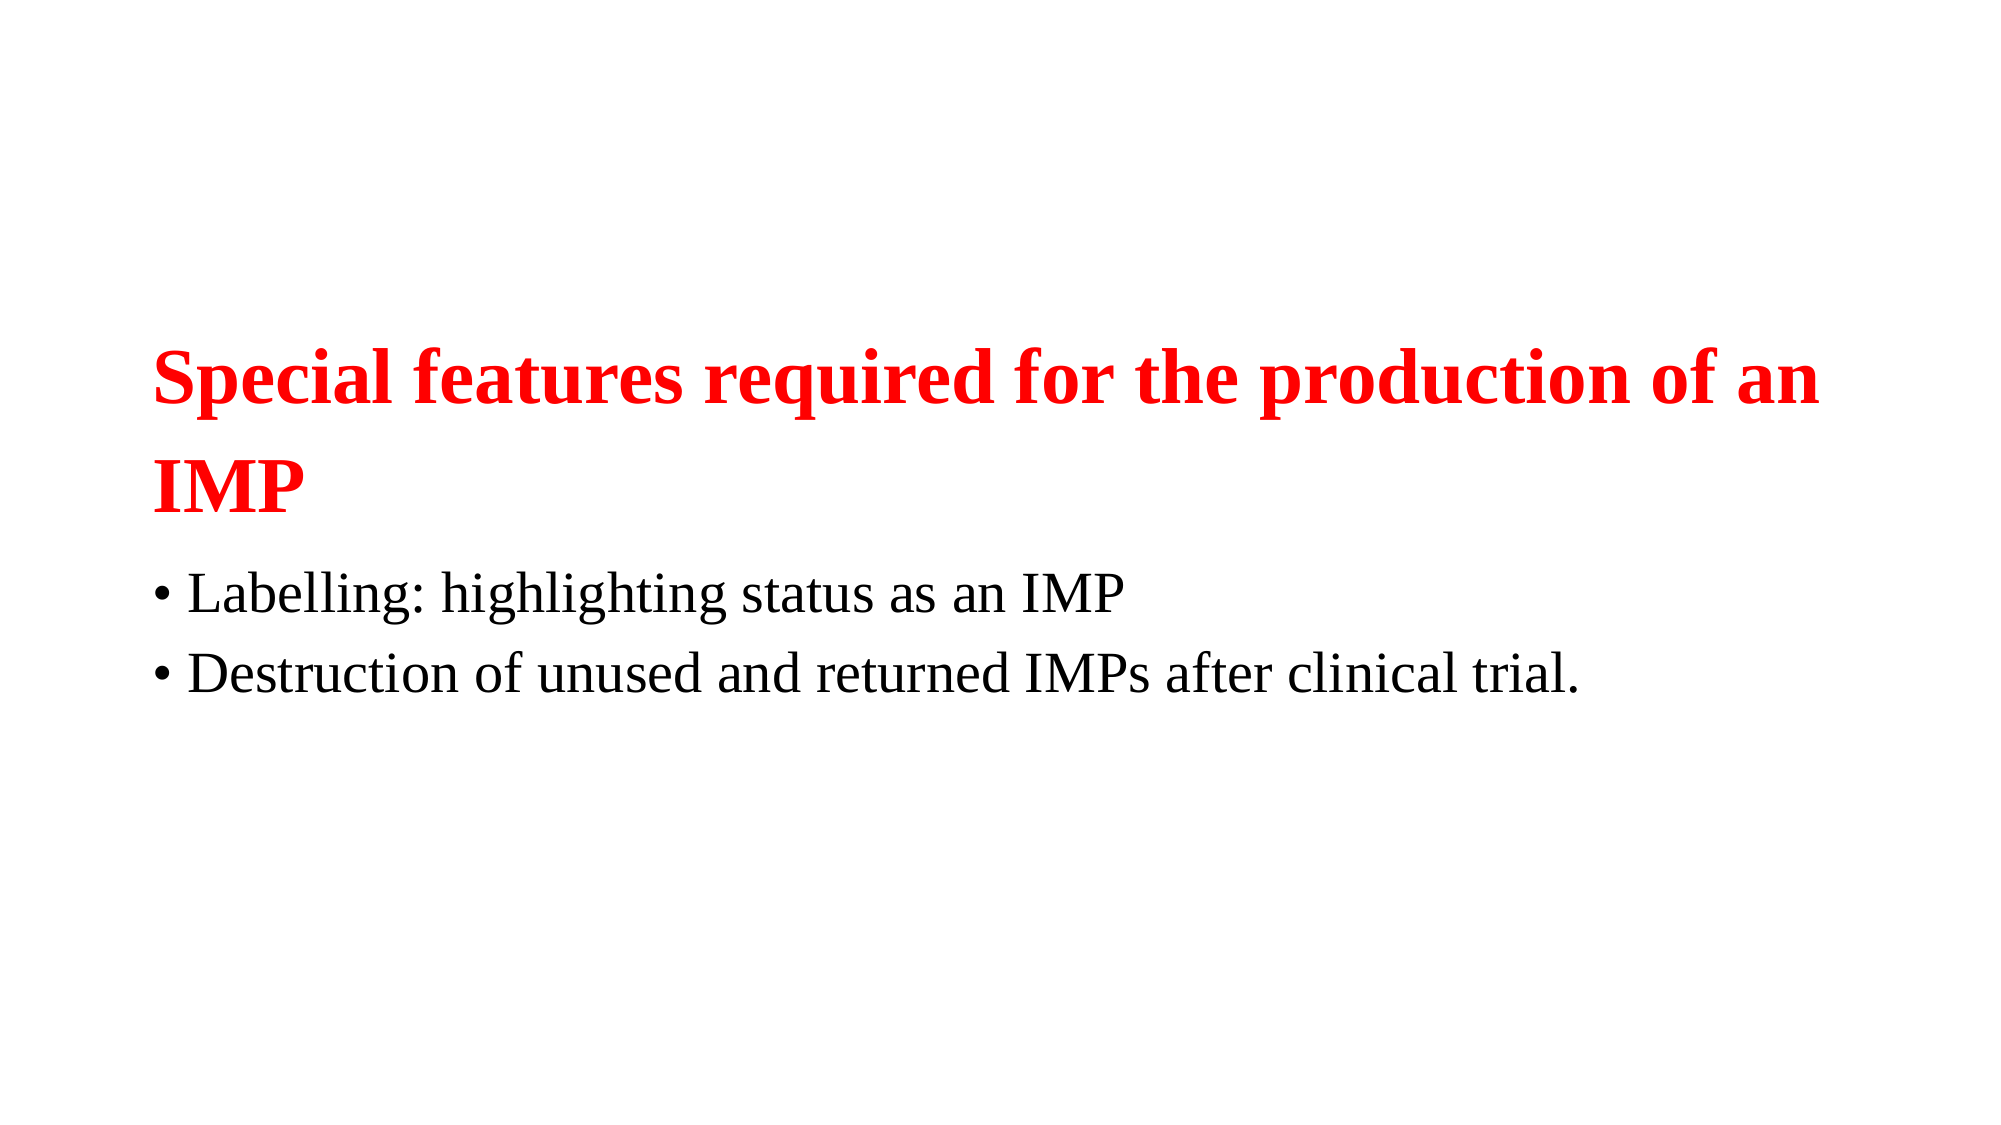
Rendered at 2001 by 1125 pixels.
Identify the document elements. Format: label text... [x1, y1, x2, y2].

title Special features required for the production of an IMP [137, 302, 1863, 536]
list • Labelling: highlighting status as an IMP • Destruction of unused and returned IMPs after clinical trial. [137, 536, 1863, 1125]
